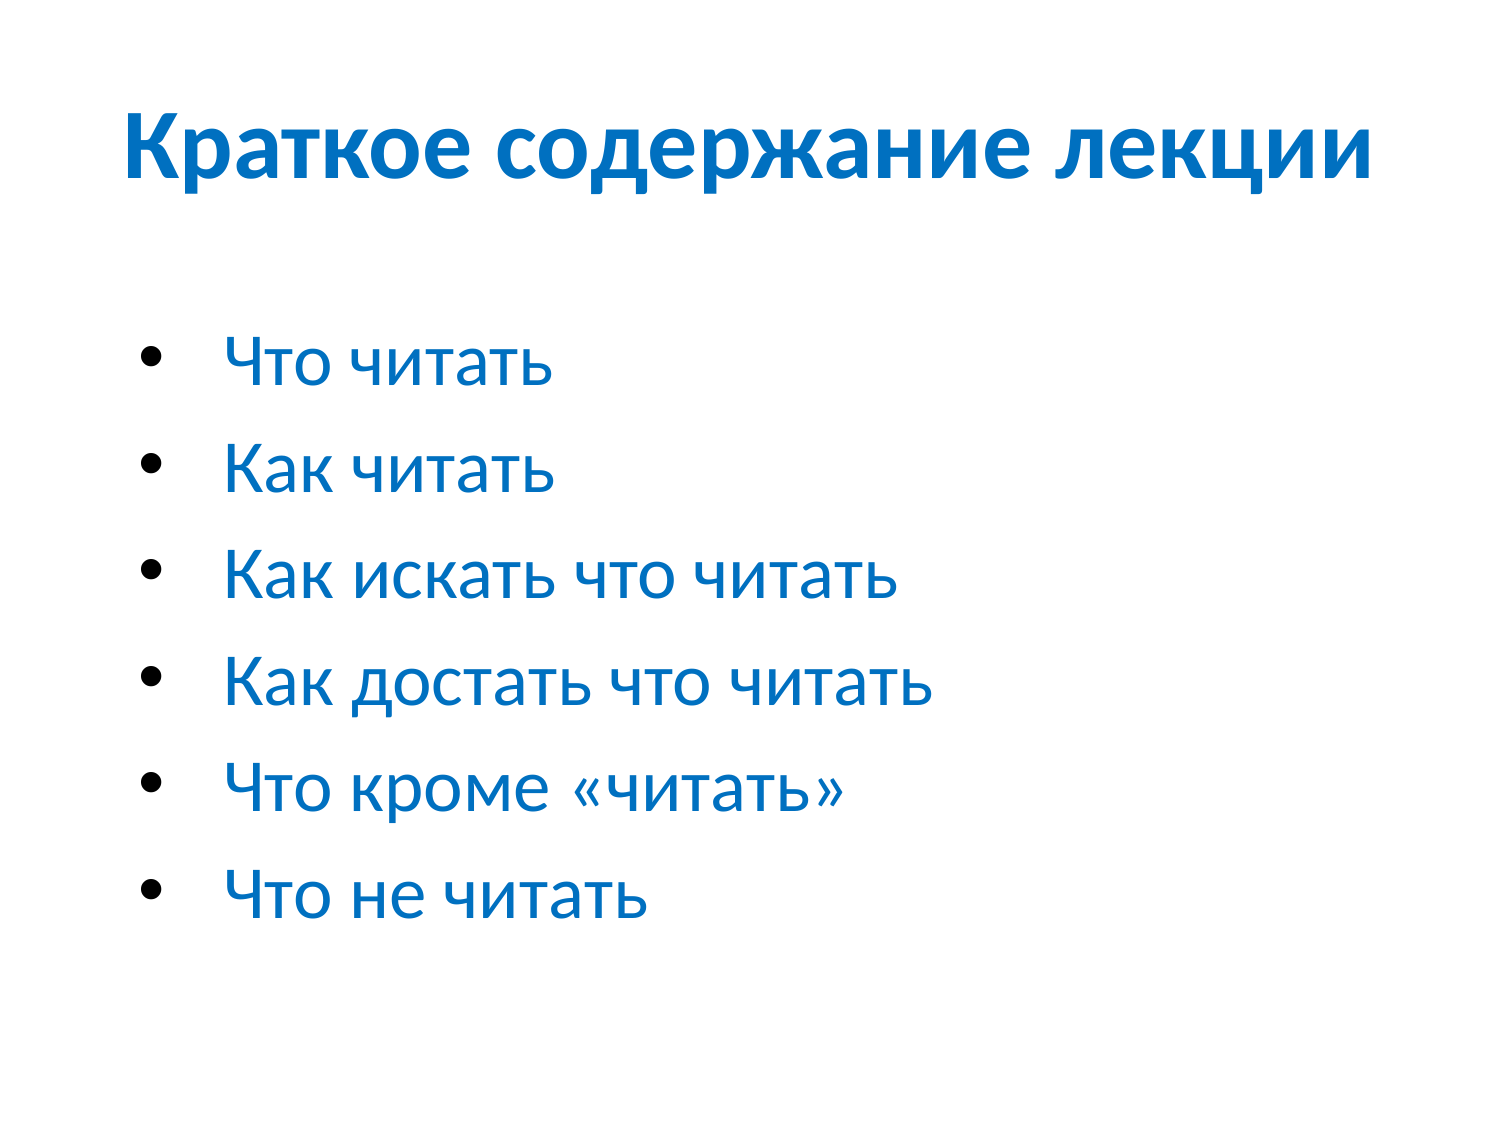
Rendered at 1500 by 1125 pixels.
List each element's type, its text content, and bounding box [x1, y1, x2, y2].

list Что читать Как читать Как искать что читать Как достать что читать Что кроме «читать» Что не читать [123, 302, 1388, 1045]
title Краткое содержание лекции [74, 44, 1425, 232]
